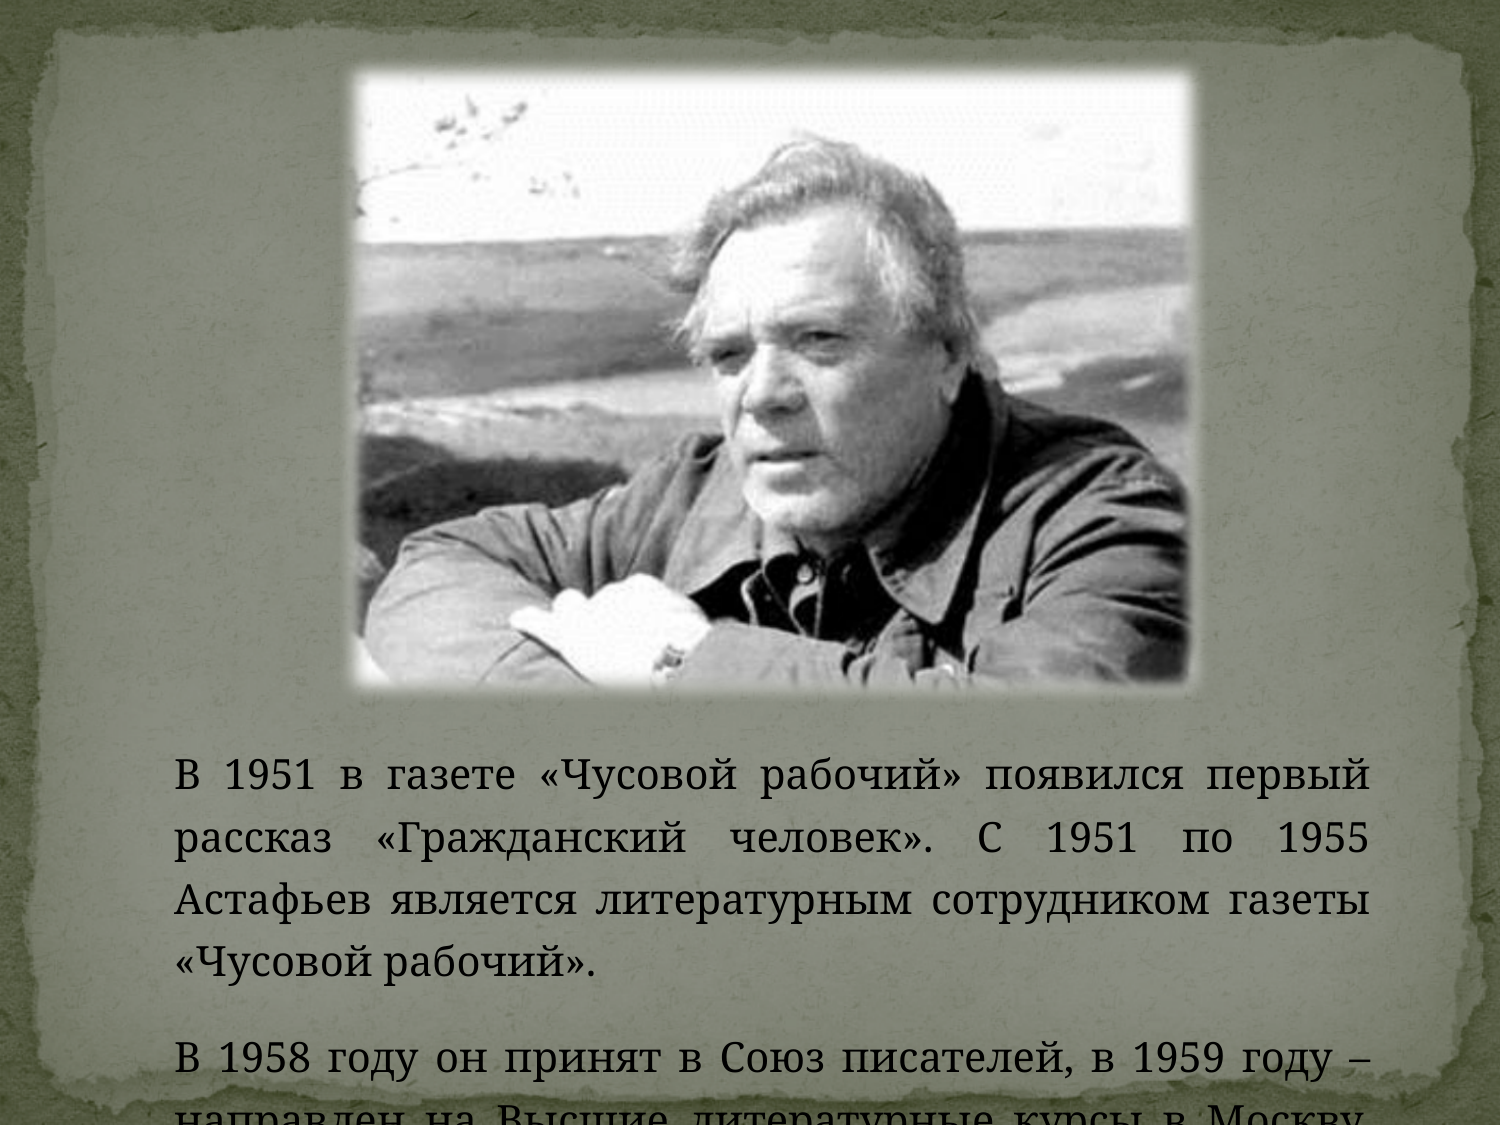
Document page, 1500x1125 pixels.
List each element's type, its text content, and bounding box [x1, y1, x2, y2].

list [339, 56, 1208, 703]
list В 1951 в газете «Чусовой рабочий» появился первый рассказ «Гражданский человек». С 1951 по 1955 Астафьев является литературным сотрудником газеты «Чусовой рабочий». В 1958 году он принят в Союз писателей, в 1959 году – направлен на Высшие литературные курсы в Москву, где проучился до 1961 года. Так, 35 – 37 лет завершаются «университеты» Астафьева [159, 727, 1386, 1005]
